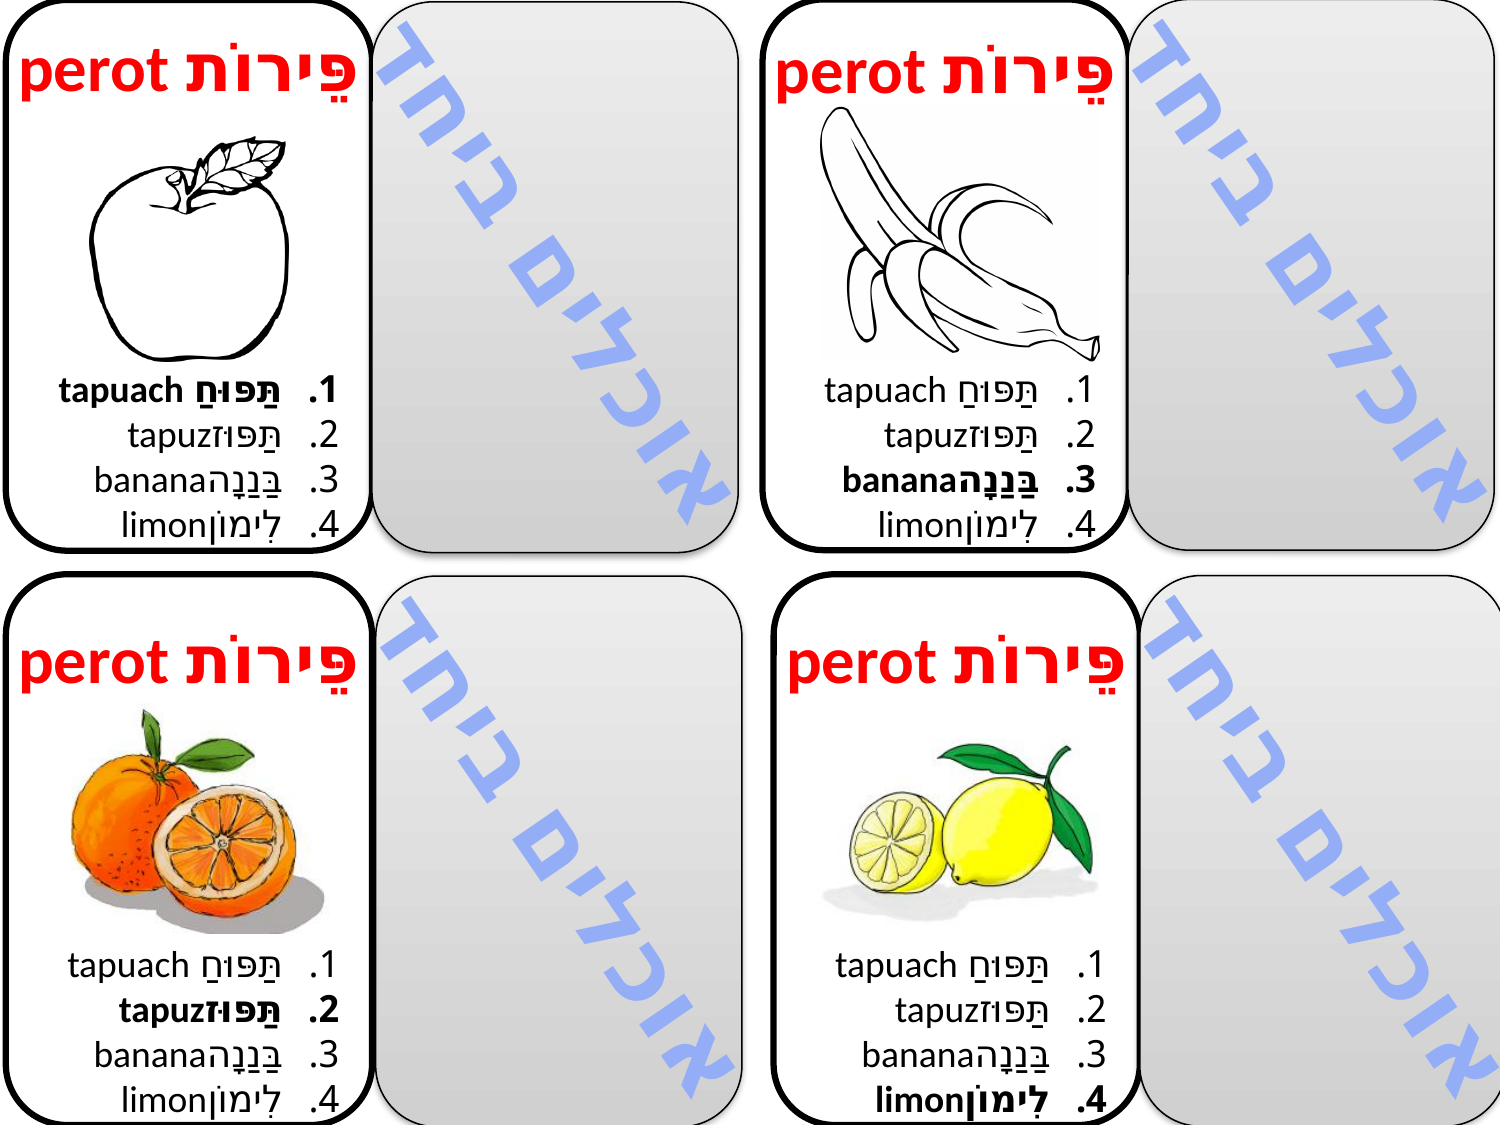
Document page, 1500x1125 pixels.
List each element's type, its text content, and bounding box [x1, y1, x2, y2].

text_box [375, 562, 743, 1125]
text_box תַּפּוּחַ tapuach תַּפּוּזtapuz בַּנַנָהbanana לִימוֹןlimon [776, 0, 1116, 19]
text_box פֵּירוֹת perot [759, 19, 1122, 114]
picture [783, 702, 1131, 935]
picture [820, 105, 1101, 363]
picture [89, 135, 289, 362]
text_box תַּפּוּחַ tapuach תַּפּוּזtapuz בַּנַנָהbanana לִימוֹןlimon [21, 0, 357, 17]
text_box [371, 0, 739, 553]
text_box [1139, 562, 1500, 1125]
text_box פֵּירוֹת perot [771, 609, 1134, 705]
text_box תַּפּוּחַ tapuach תַּפּוּזtapuz בַּנַנָהbanana לִימוֹןlimon [777, 572, 1134, 609]
picture [16, 703, 362, 935]
text_box תַּפּוּחַ tapuach תַּפּוּזtapuz בַּנַנָהbanana לִימוֹןlimon [3, 705, 370, 1125]
text_box תַּפּוּחַ tapuach תַּפּוּזtapuz בַּנַנָהbanana לִימוֹןlimon [3, 113, 366, 553]
text_box תַּפּוּחַ tapuach תַּפּוּזtapuz בַּנַנָהbanana לִימוֹןlimon [9, 572, 369, 609]
text_box פֵּירוֹת perot [3, 17, 366, 113]
text_box תַּפּוּחַ tapuach תַּפּוּזtapuz בַּנַנָהbanana לִימוֹןlimon [771, 705, 1134, 1125]
text_box תַּפּוּחַ tapuach תַּפּוּזtapuz בַּנַנָהbanana לִימוֹןlimon [760, 114, 1122, 553]
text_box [1127, 0, 1495, 551]
text_box פֵּירוֹת perot [3, 609, 370, 705]
